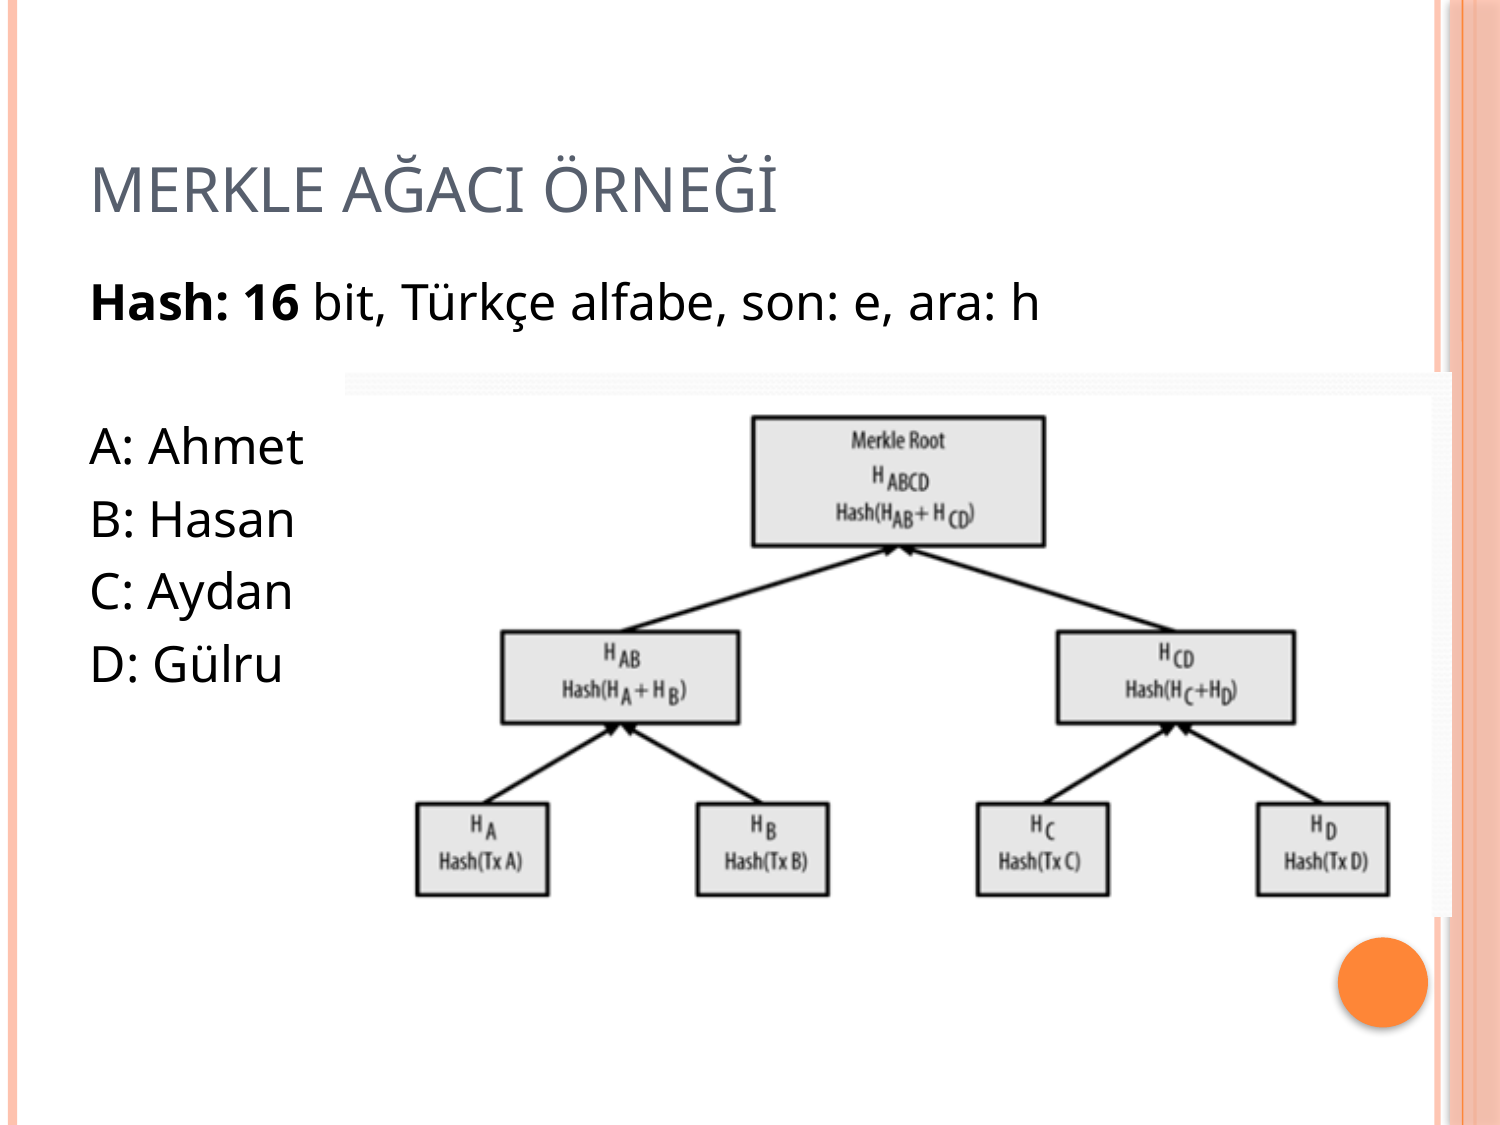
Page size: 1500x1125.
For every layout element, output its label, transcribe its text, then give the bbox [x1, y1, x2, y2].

picture [345, 372, 1453, 918]
list Hash: 16 bit, Türkçe alfabe, son: e, ara: h A: Ahmet B: Hasan C: Aydan D: Gülru [75, 262, 1300, 1062]
title MERKLE AĞACI ÖRNEĞİ [75, 45, 1300, 233]
